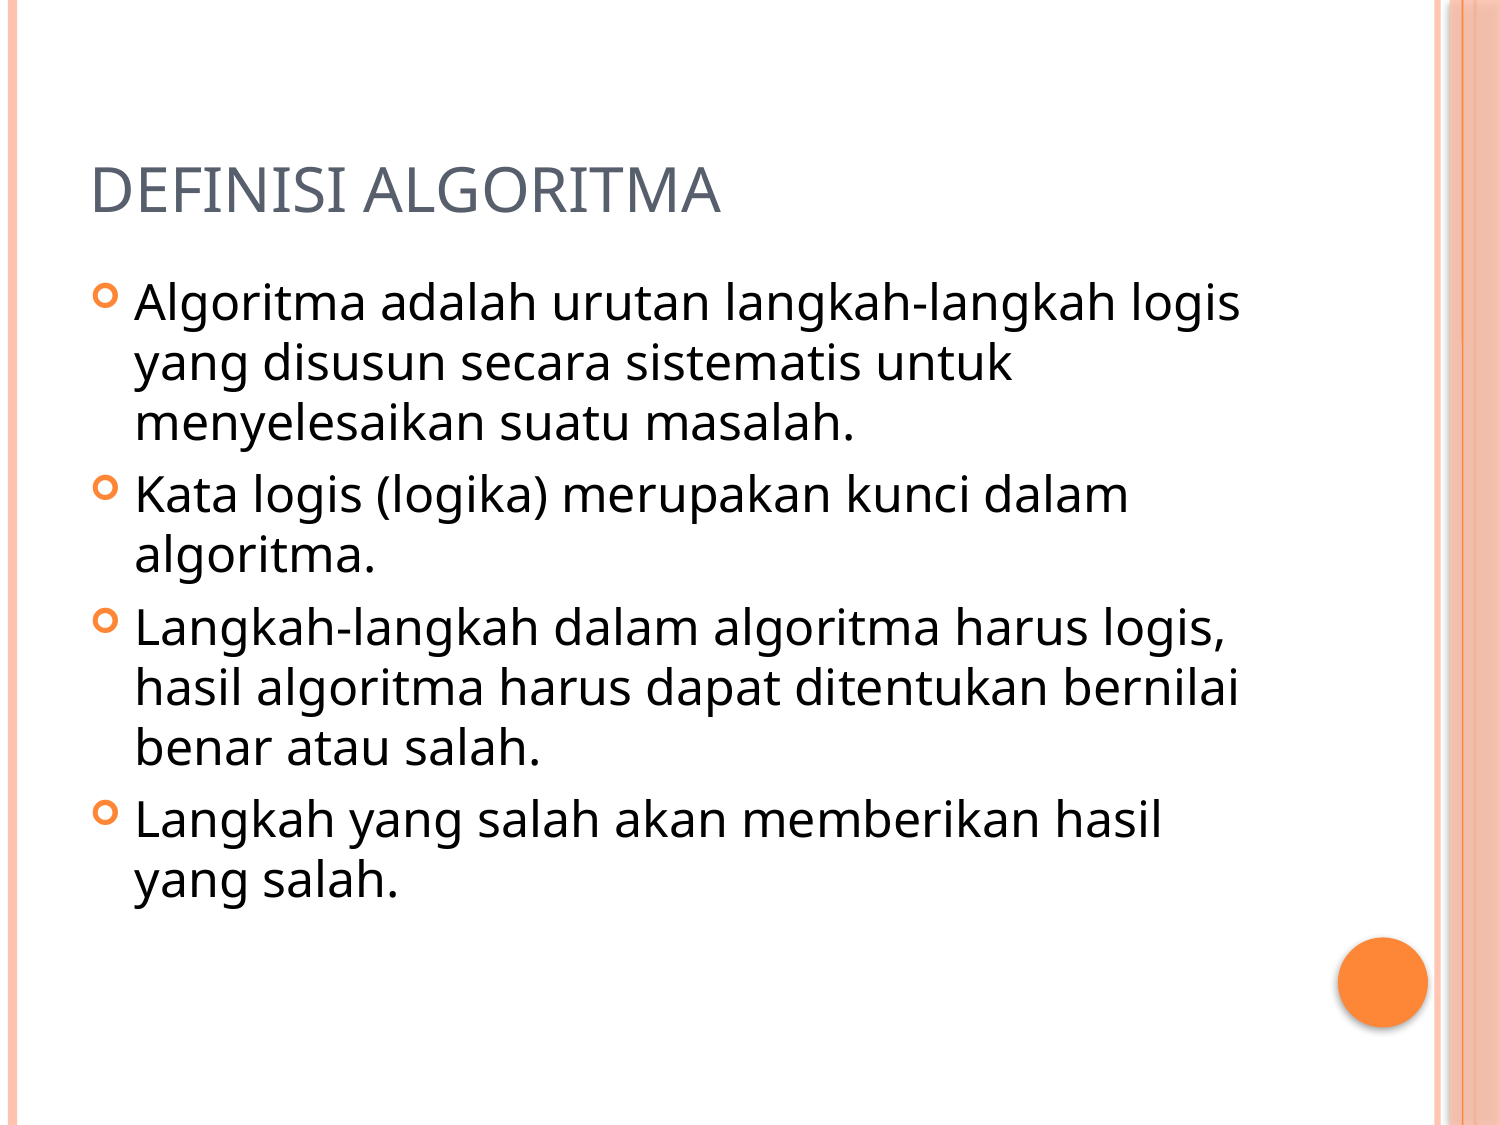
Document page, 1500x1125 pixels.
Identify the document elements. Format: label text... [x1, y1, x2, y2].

title Definisi Algoritma [75, 45, 1300, 233]
list Algoritma adalah urutan langkah-langkah logis yang disusun secara sistematis untuk menyelesaikan suatu masalah. Kata logis (logika) merupakan kunci dalam algoritma. Langkah-langkah dalam algoritma harus logis, hasil algoritma harus dapat ditentukan bernilai benar atau salah. Langkah yang salah akan memberikan hasil yang salah. [75, 262, 1300, 1062]
